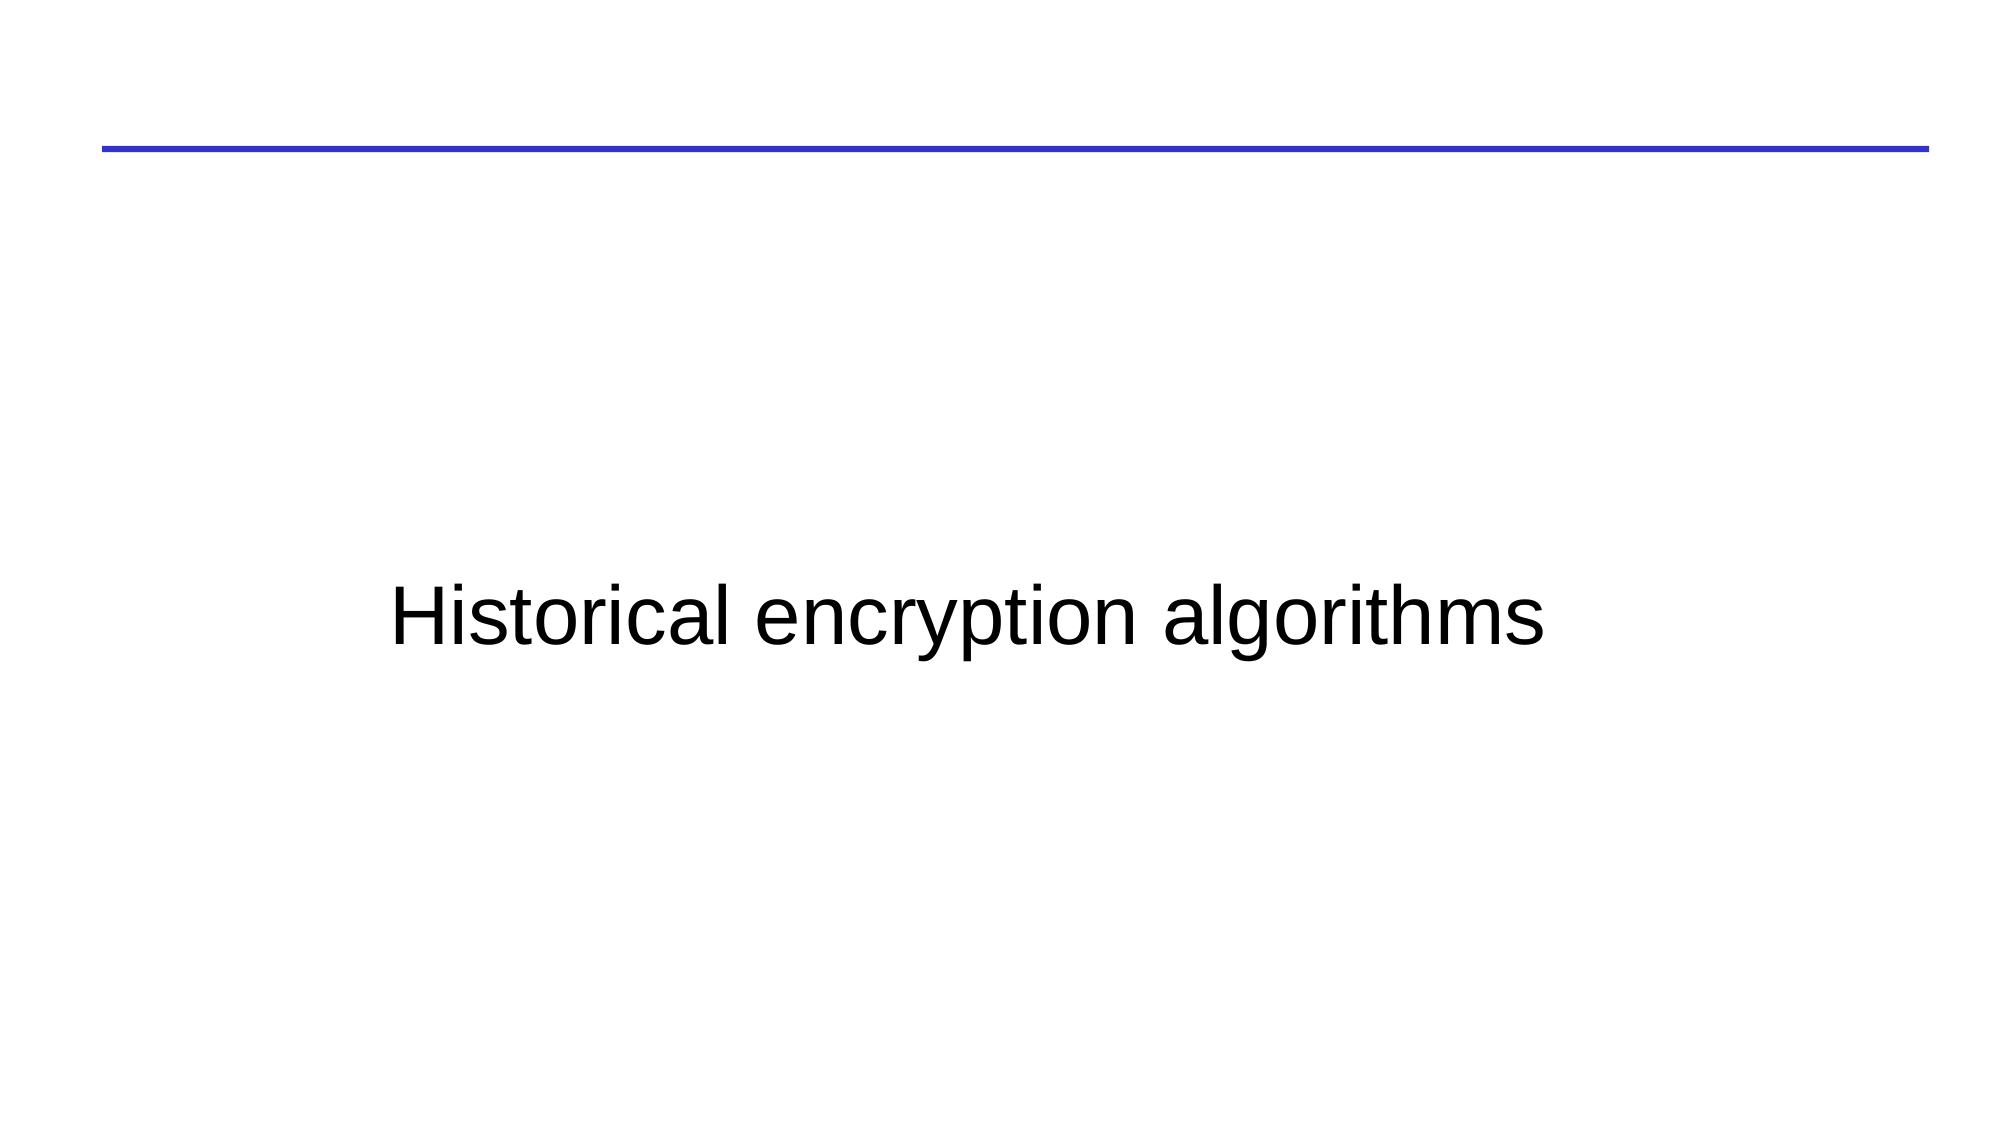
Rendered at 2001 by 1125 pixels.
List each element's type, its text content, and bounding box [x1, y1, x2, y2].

list Historical encryption algorithms [332, 465, 1605, 757]
